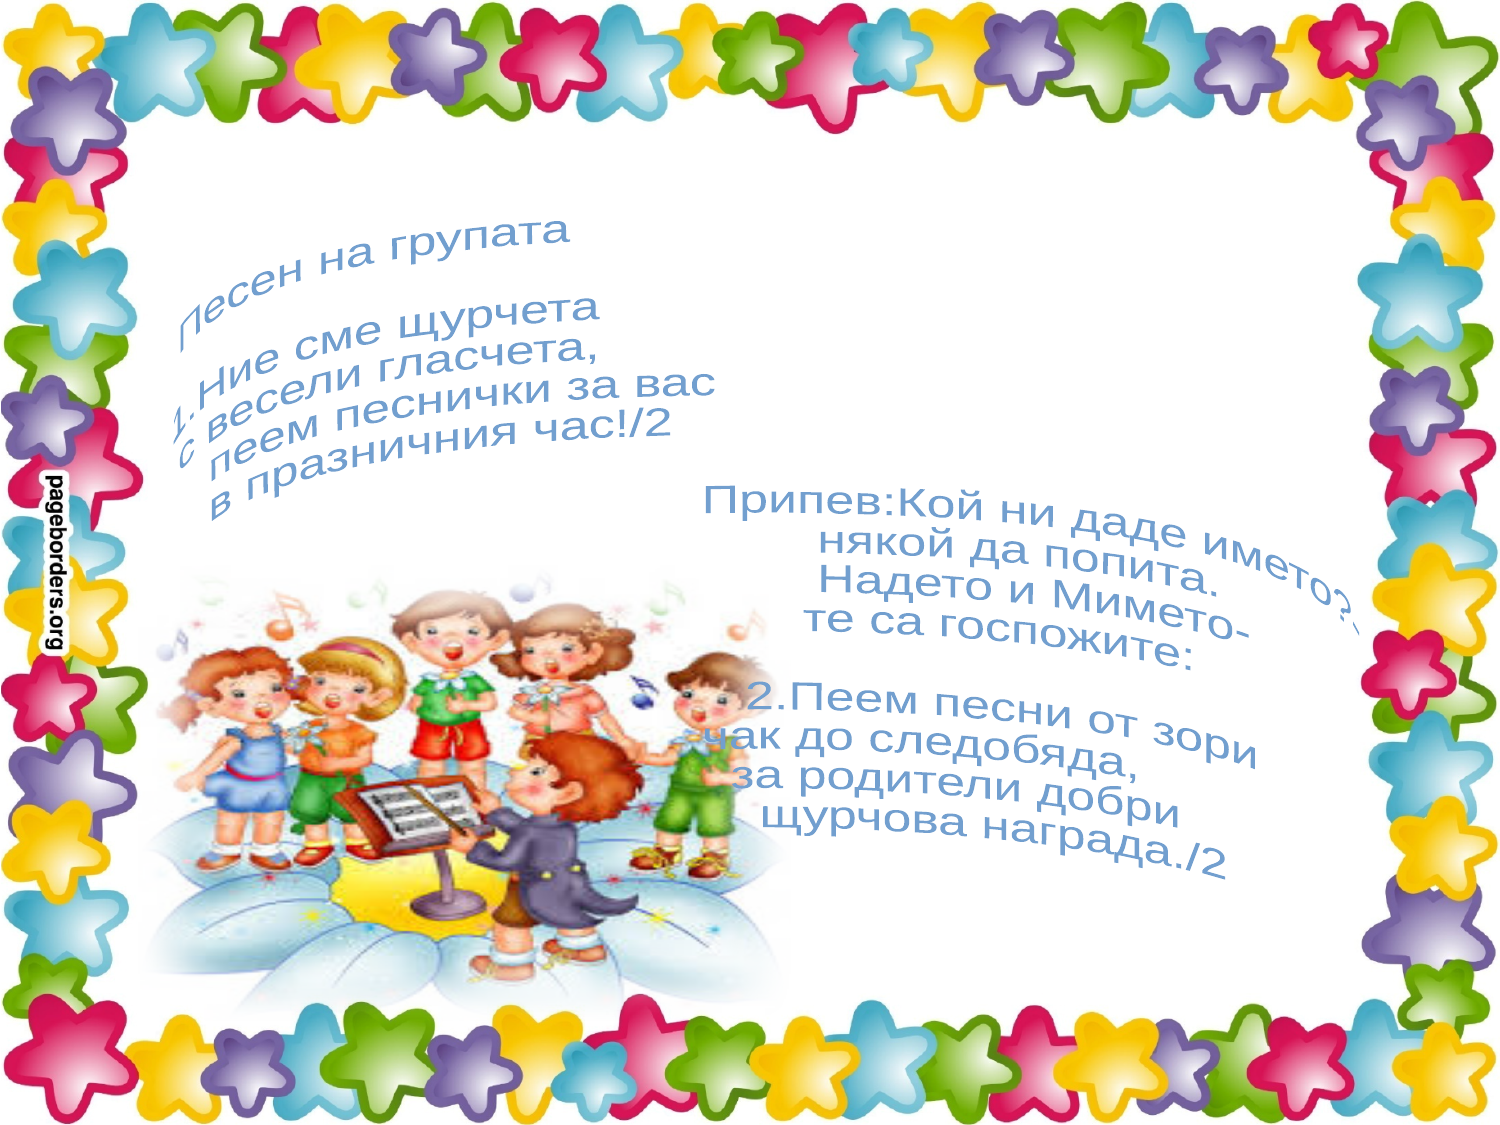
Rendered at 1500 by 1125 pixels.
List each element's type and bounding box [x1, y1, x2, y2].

text_box [1353, 621, 1360, 636]
picture [2, 0, 1499, 1125]
text_box [173, 405, 182, 445]
text_box [1316, 578, 1331, 606]
text_box [1334, 589, 1351, 622]
